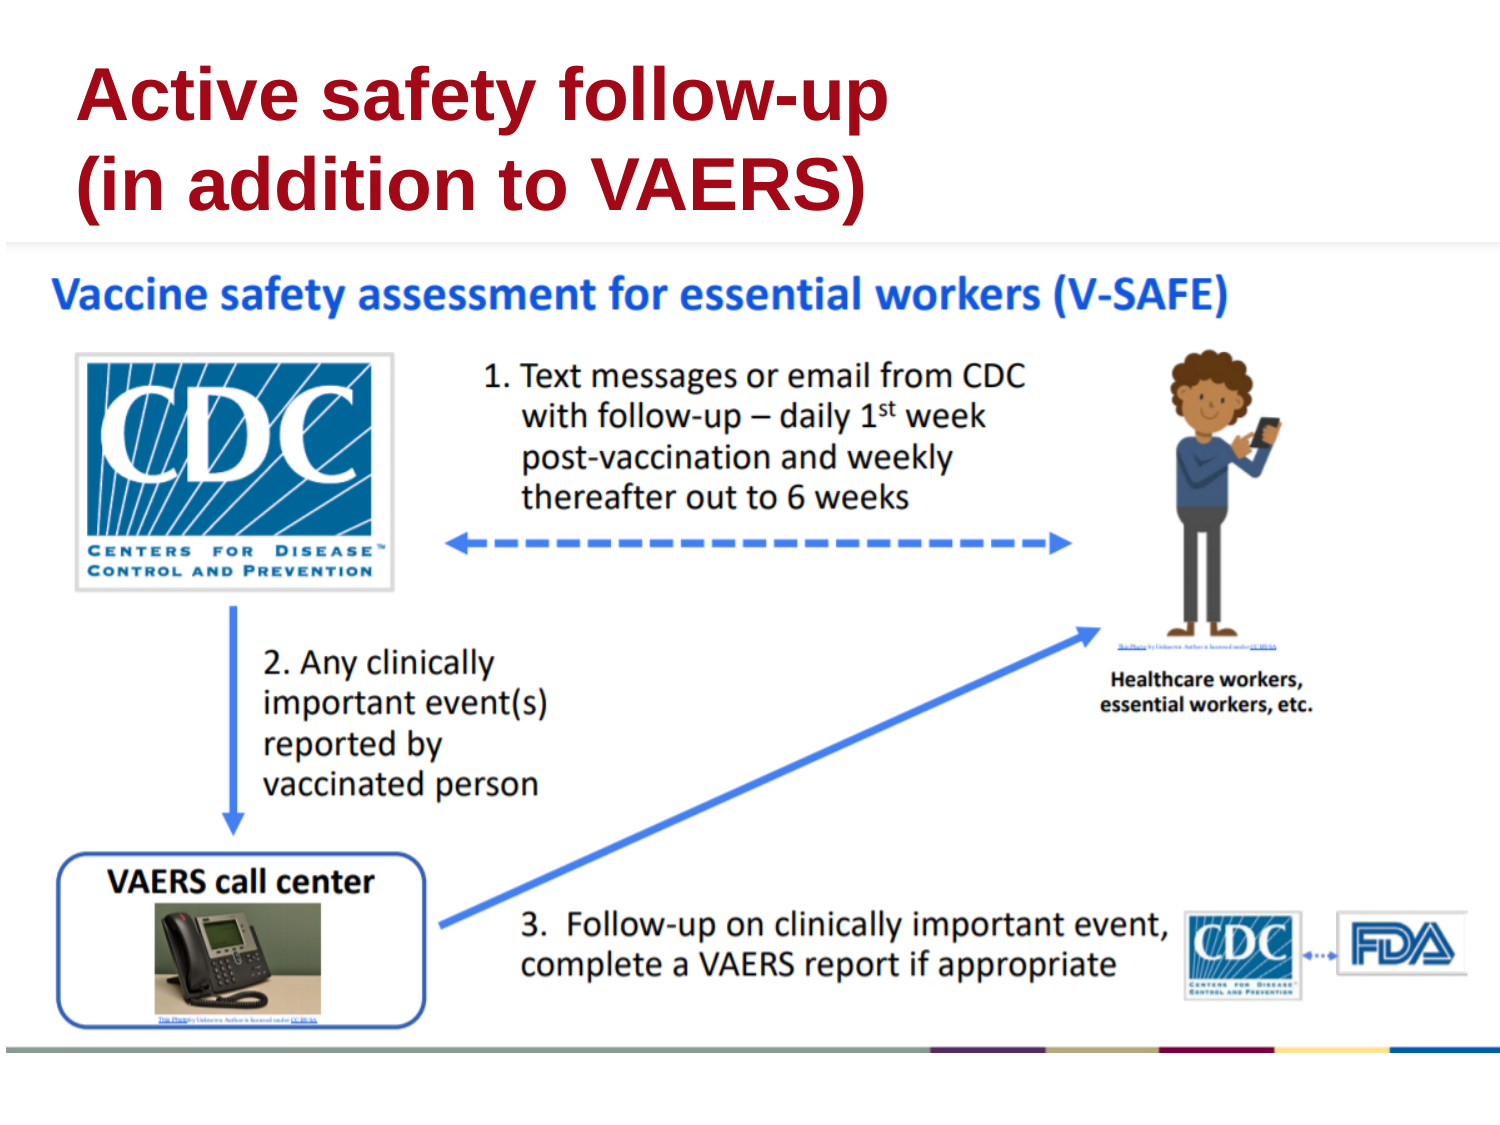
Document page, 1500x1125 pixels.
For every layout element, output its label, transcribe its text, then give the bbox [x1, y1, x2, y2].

title Active safety follow-up (in addition to VAERS) [75, 45, 1425, 233]
picture [5, 242, 1500, 1053]
